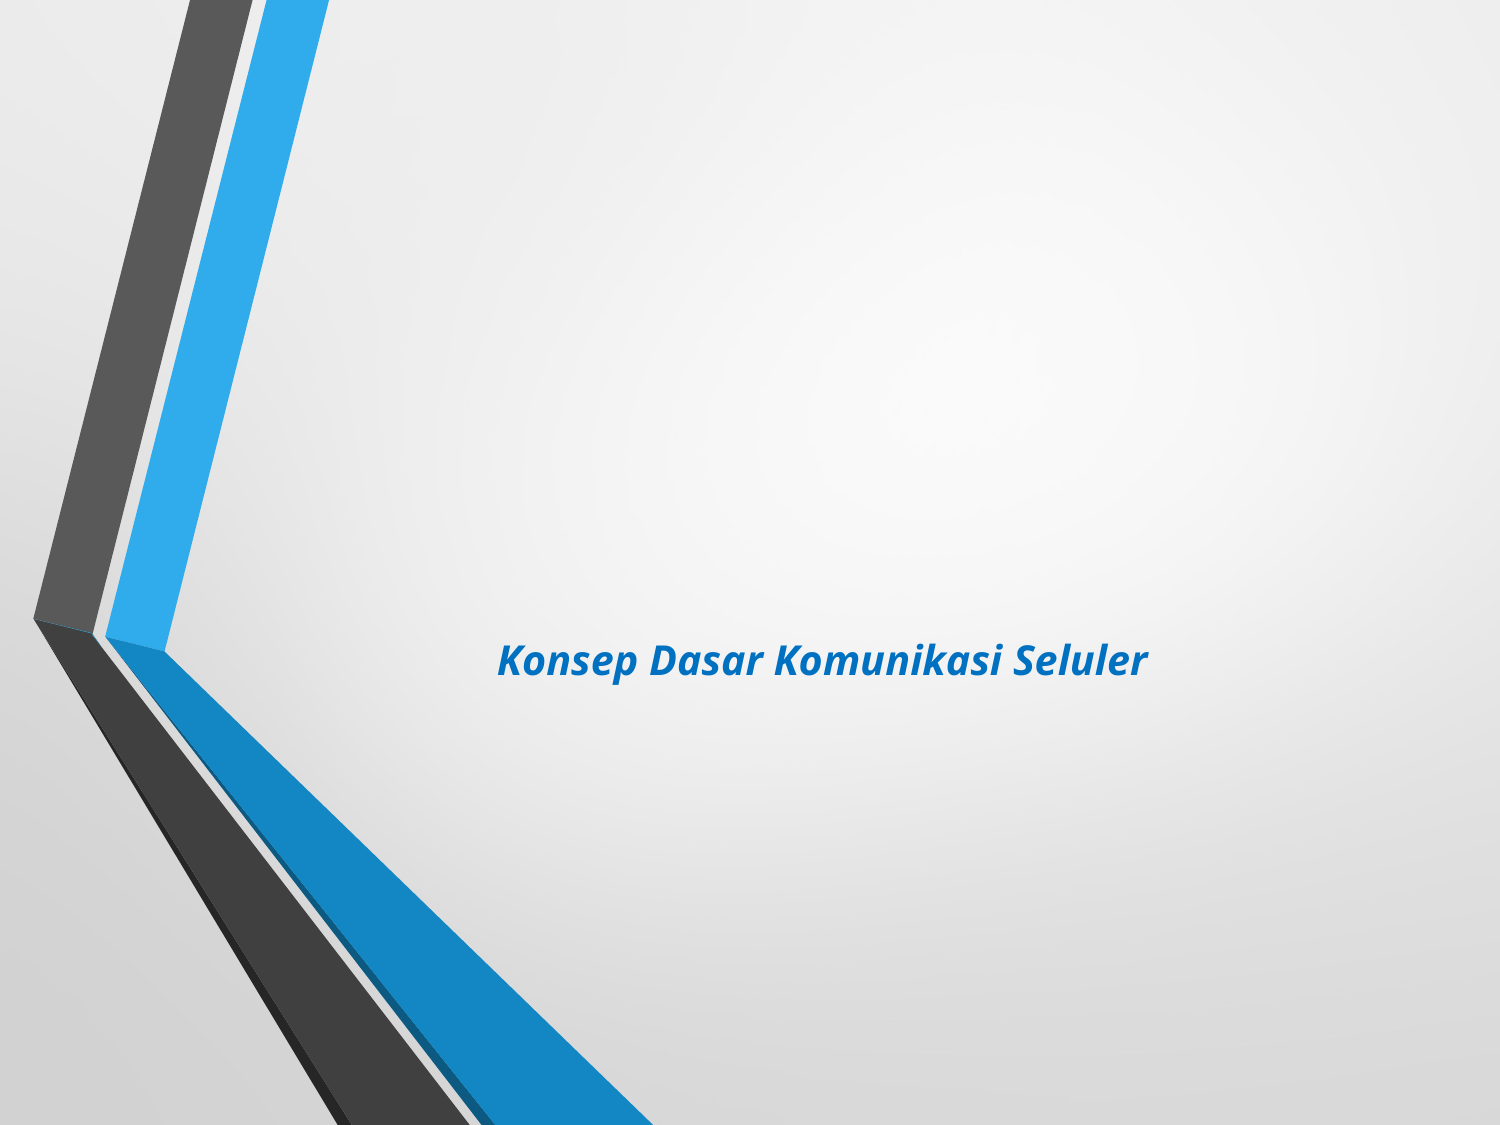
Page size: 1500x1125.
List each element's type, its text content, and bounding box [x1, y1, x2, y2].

title Konsep Dasar Komunikasi Seluler [212, 500, 1163, 742]
